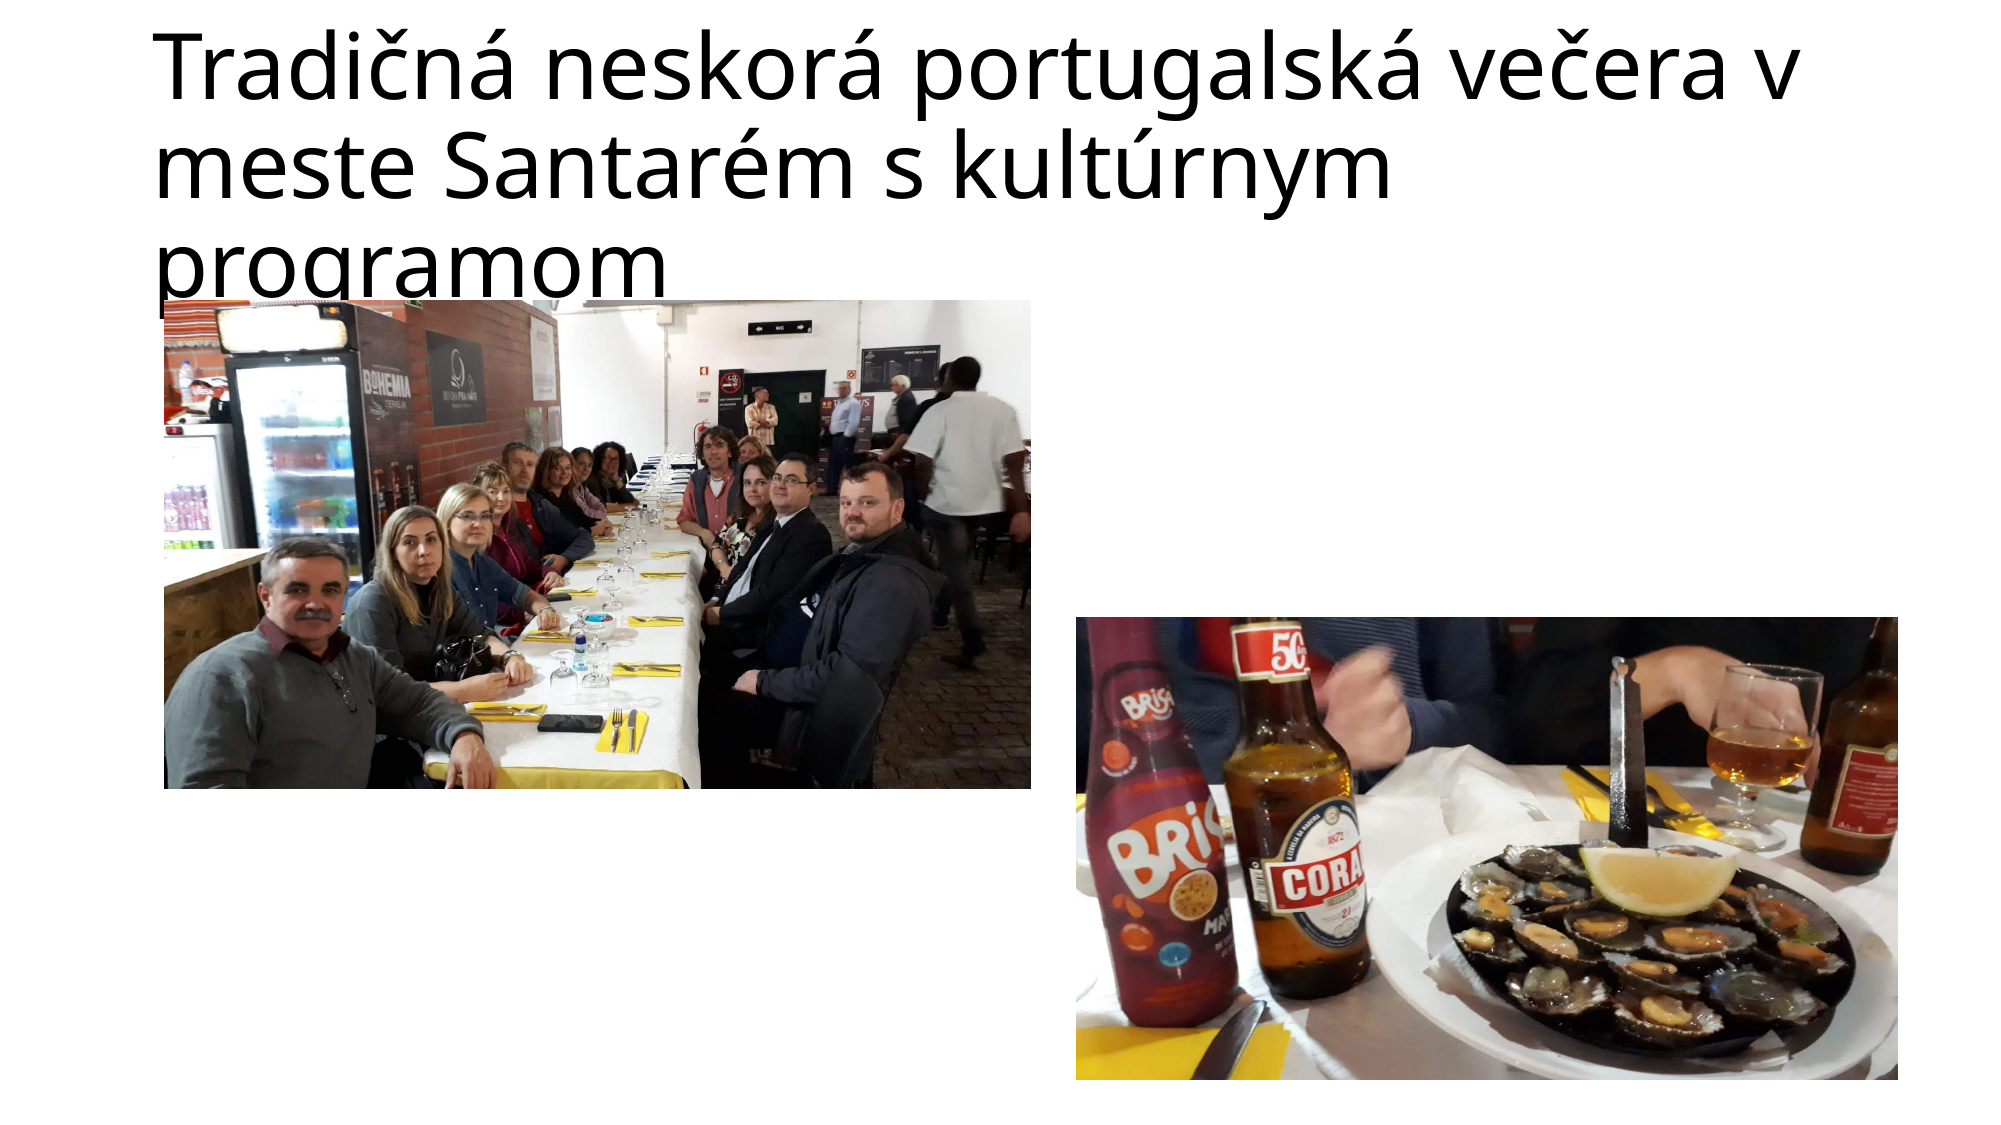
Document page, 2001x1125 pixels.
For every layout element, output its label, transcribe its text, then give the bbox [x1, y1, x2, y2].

picture [1076, 617, 1898, 1080]
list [164, 300, 1031, 789]
title Tradičná neskorá portugalská večera v meste Santarém s kultúrnym programom [137, 59, 1863, 278]
